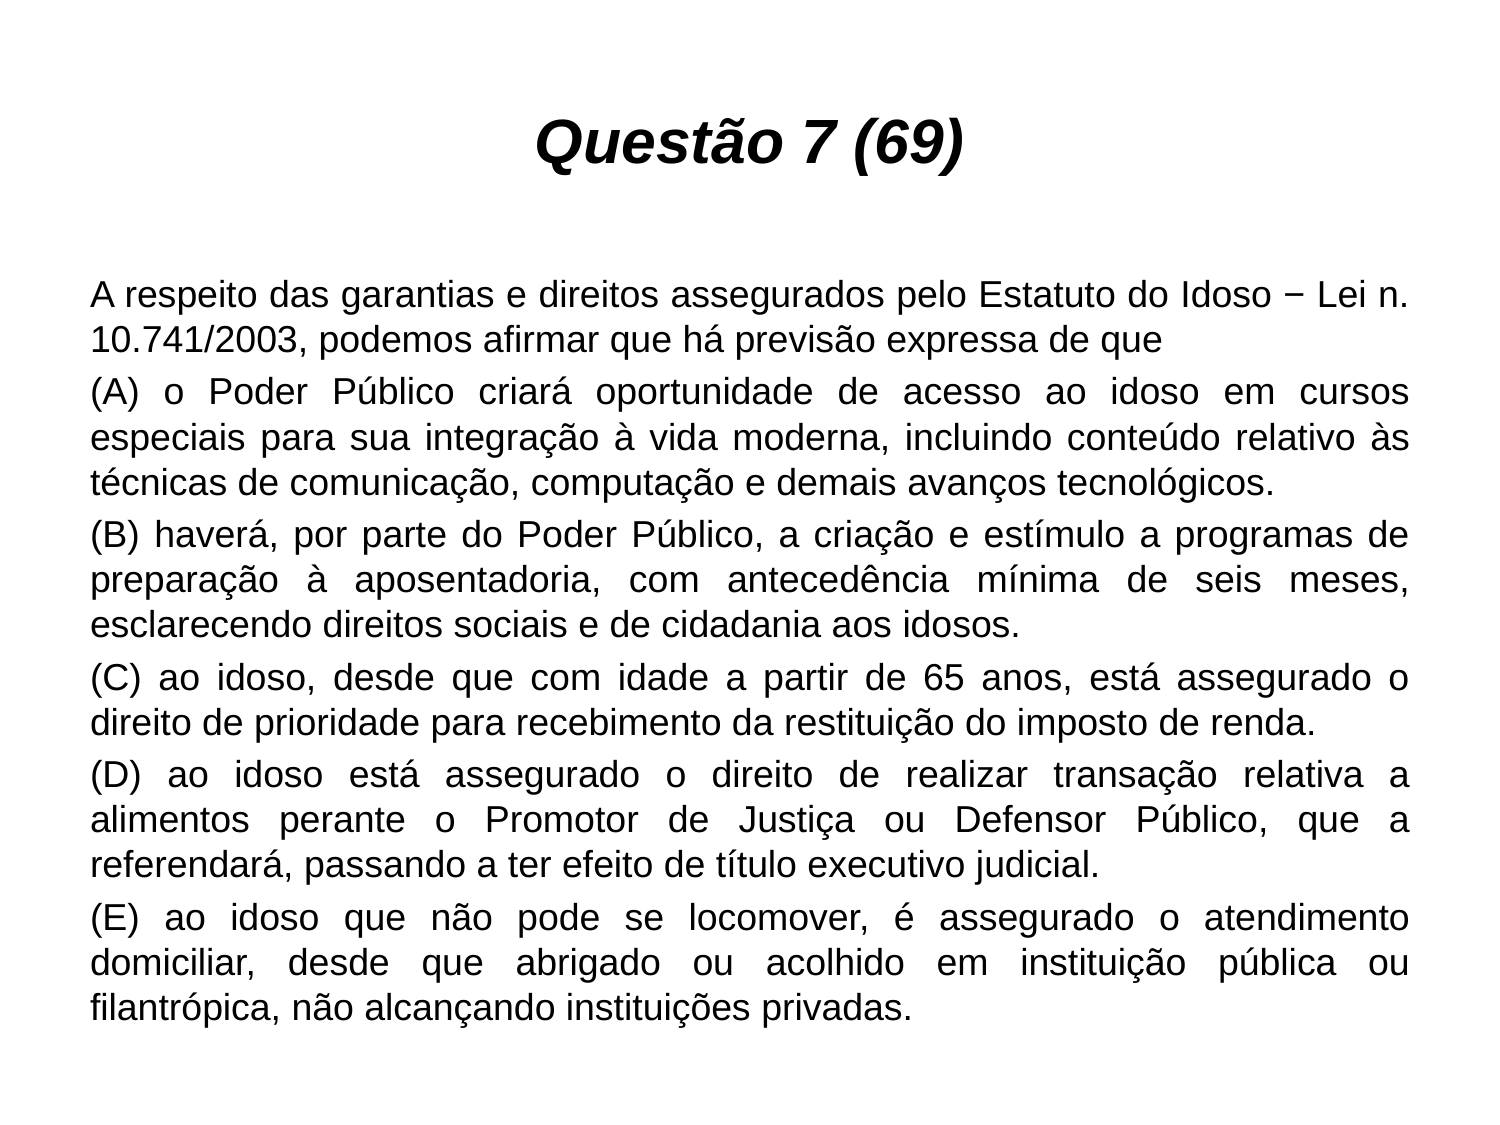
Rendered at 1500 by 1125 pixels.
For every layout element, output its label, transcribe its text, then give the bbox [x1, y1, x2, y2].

title Questão 7 (69) [75, 45, 1425, 233]
list A respeito das garantias e direitos assegurados pelo Estatuto do Idoso − Lei n. 10.741/2003, podemos afirmar que há previsão expressa de que (A) o Poder Público criará oportunidade de acesso ao idoso em cursos especiais para sua integração à vida moderna, incluindo conteúdo relativo às técnicas de comunicação, computação e demais avanços tecnológicos. (B) haverá, por parte do Poder Público, a criação e estímulo a programas de preparação à aposentadoria, com antecedência mínima de seis meses, esclarecendo direitos sociais e de cidadania aos idosos. (C) ao idoso, desde que com idade a partir de 65 anos, está assegurado o direito de prioridade para recebimento da restituição do imposto de renda. (D) ao idoso está assegurado o direito de realizar transação relativa a alimentos perante o Promotor de Justiça ou Defensor Público, que a referendará, passando a ter efeito de título executivo judicial. (E) ao idoso que não pode se locomover, é assegurado o atendimento domiciliar, desde que abrigado ou acolhido em instituição pública ou filantrópica, não alcançando instituições privadas. [75, 262, 1425, 1005]
